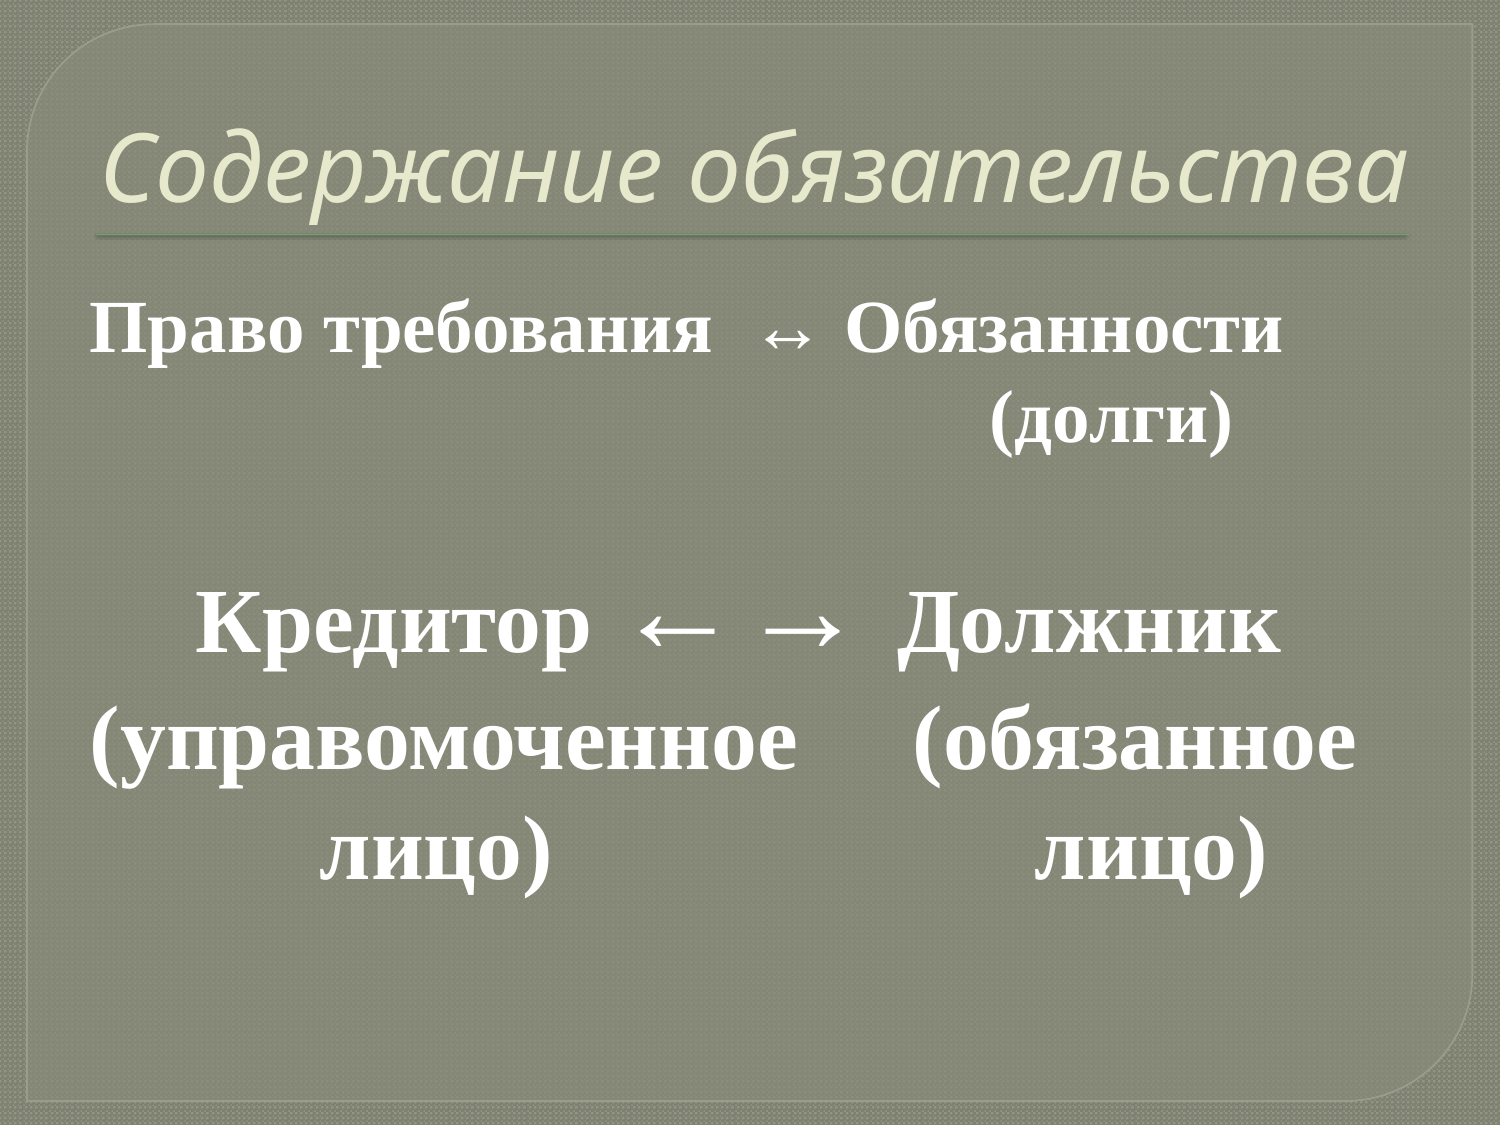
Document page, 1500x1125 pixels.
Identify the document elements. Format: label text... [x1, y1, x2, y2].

list Право требования ↔ Обязанности (долги) Кредитор ←→ Должник (управомоченное (обязанное лицо) лицо) [75, 270, 1425, 1013]
title Содержание обязательства [75, 41, 1425, 230]
